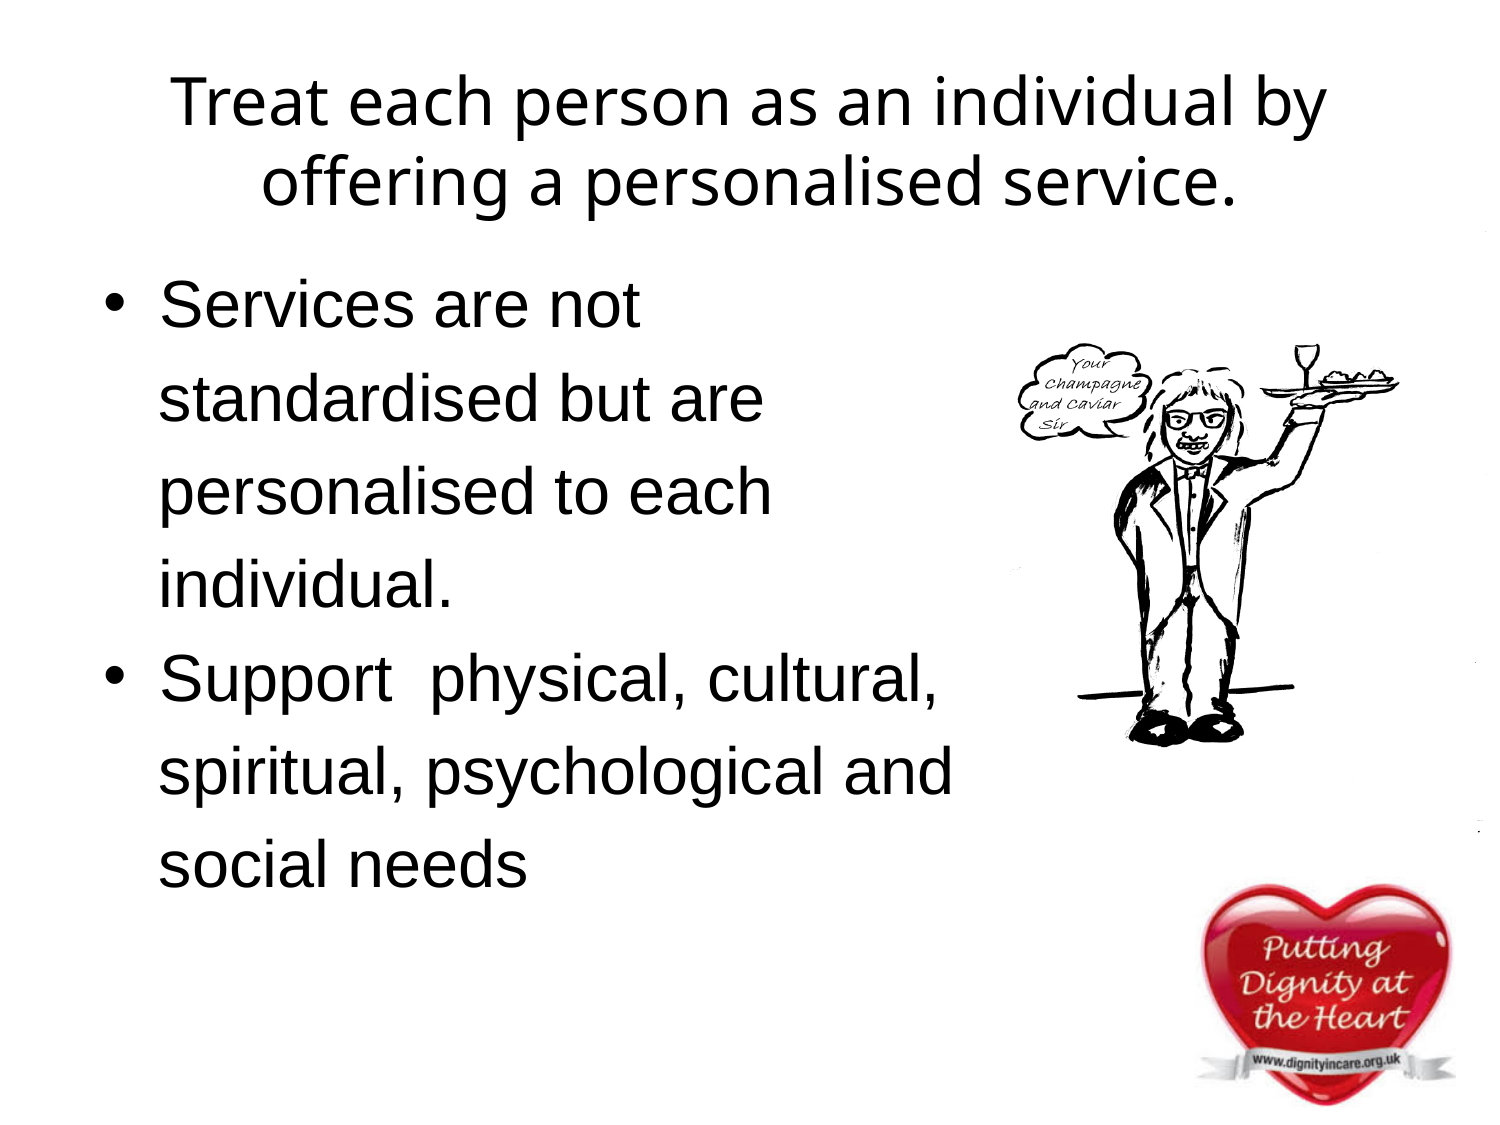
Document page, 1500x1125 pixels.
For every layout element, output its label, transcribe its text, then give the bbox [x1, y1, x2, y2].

picture [1175, 867, 1476, 1125]
picture [970, 231, 1488, 847]
list Services are not standardised but are personalised to each individual. Support physical, cultural, spiritual, psychological and social needs [88, 253, 1439, 997]
title Treat each person as an individual by offering a personalised service. [75, 45, 1425, 233]
